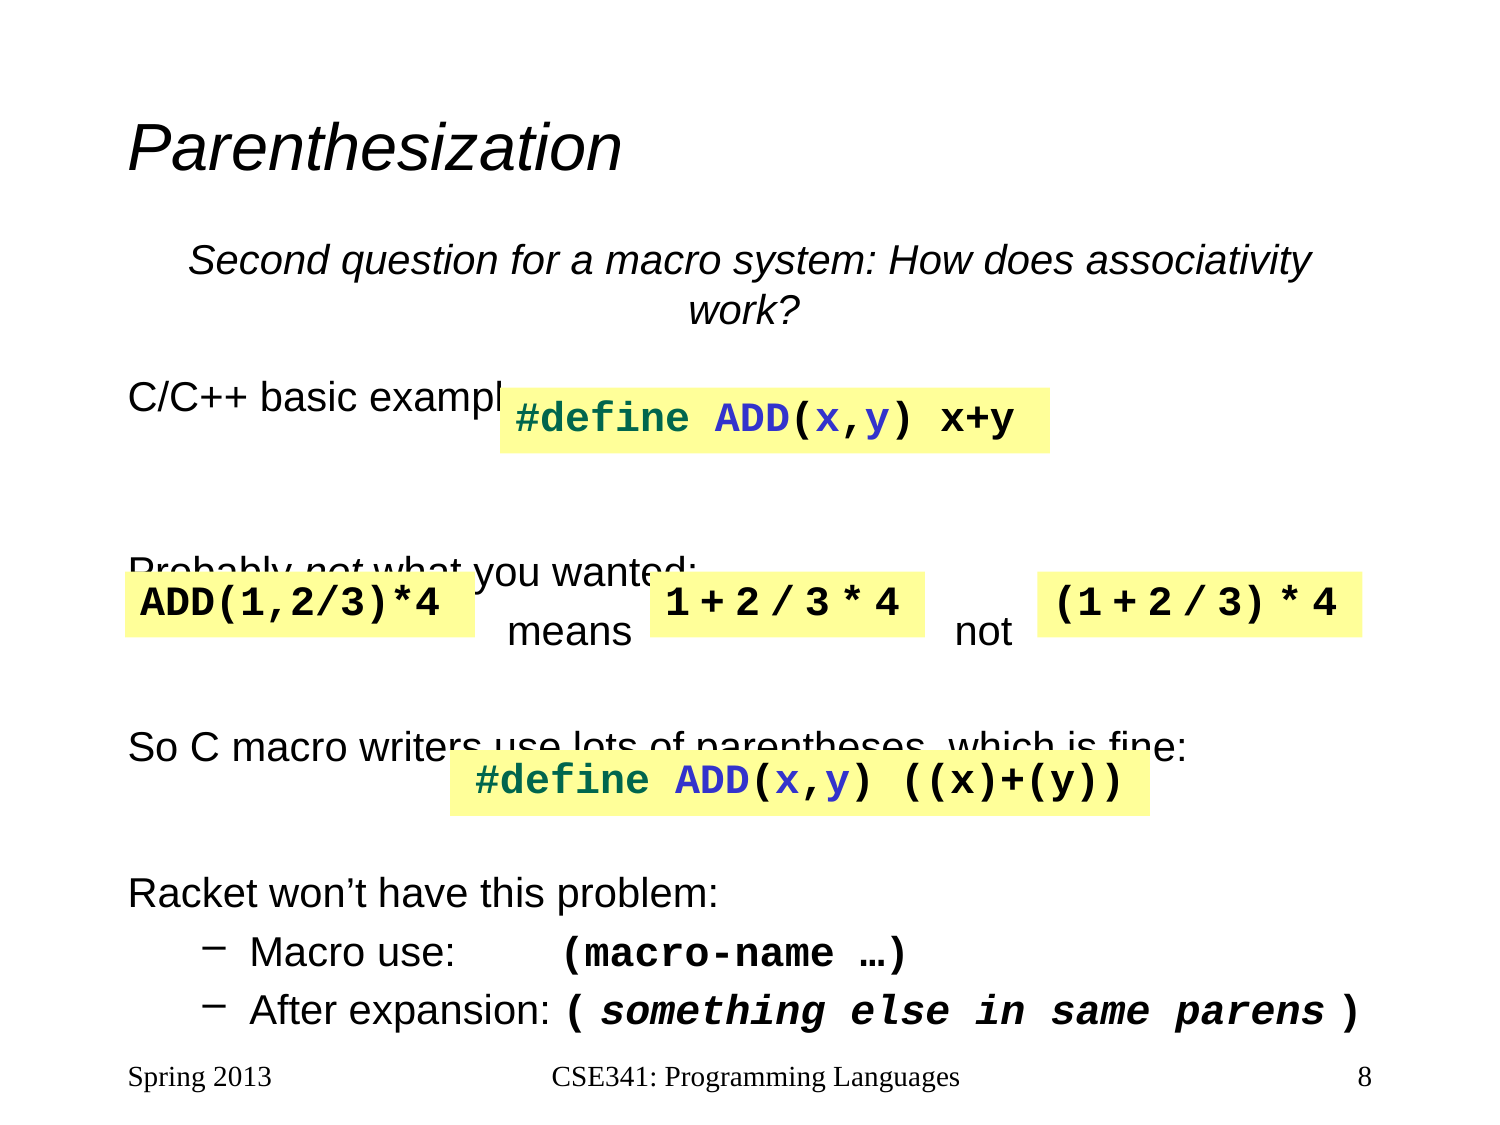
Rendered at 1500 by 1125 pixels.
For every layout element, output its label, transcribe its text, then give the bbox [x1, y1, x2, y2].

slide_number 8 [1074, 1049, 1388, 1125]
list Second question for a macro system: How does associativity work? C/C++ basic example: Probably not what you wanted: means not So C macro writers use lots of parentheses, which is fine: Racket won’t have this problem: Macro use: (macro-name …) After expansion: ( something else in same parens ) [112, 224, 1388, 1038]
footer CSE341: Programming Languages [474, 1049, 1038, 1125]
text_box #define ADD(x,y) x+y [500, 387, 1050, 454]
title Parenthesization [112, 49, 1388, 224]
slide_number Spring 2013 [112, 1049, 426, 1125]
text_box (1 + 2 / 3) * 4 [1037, 571, 1363, 638]
text_box #define ADD(x,y) ((x)+(y)) [450, 750, 1150, 816]
text_box ADD(1,2/3)*4 [125, 571, 475, 638]
text_box 1 + 2 / 3 * 4 [650, 571, 925, 638]
